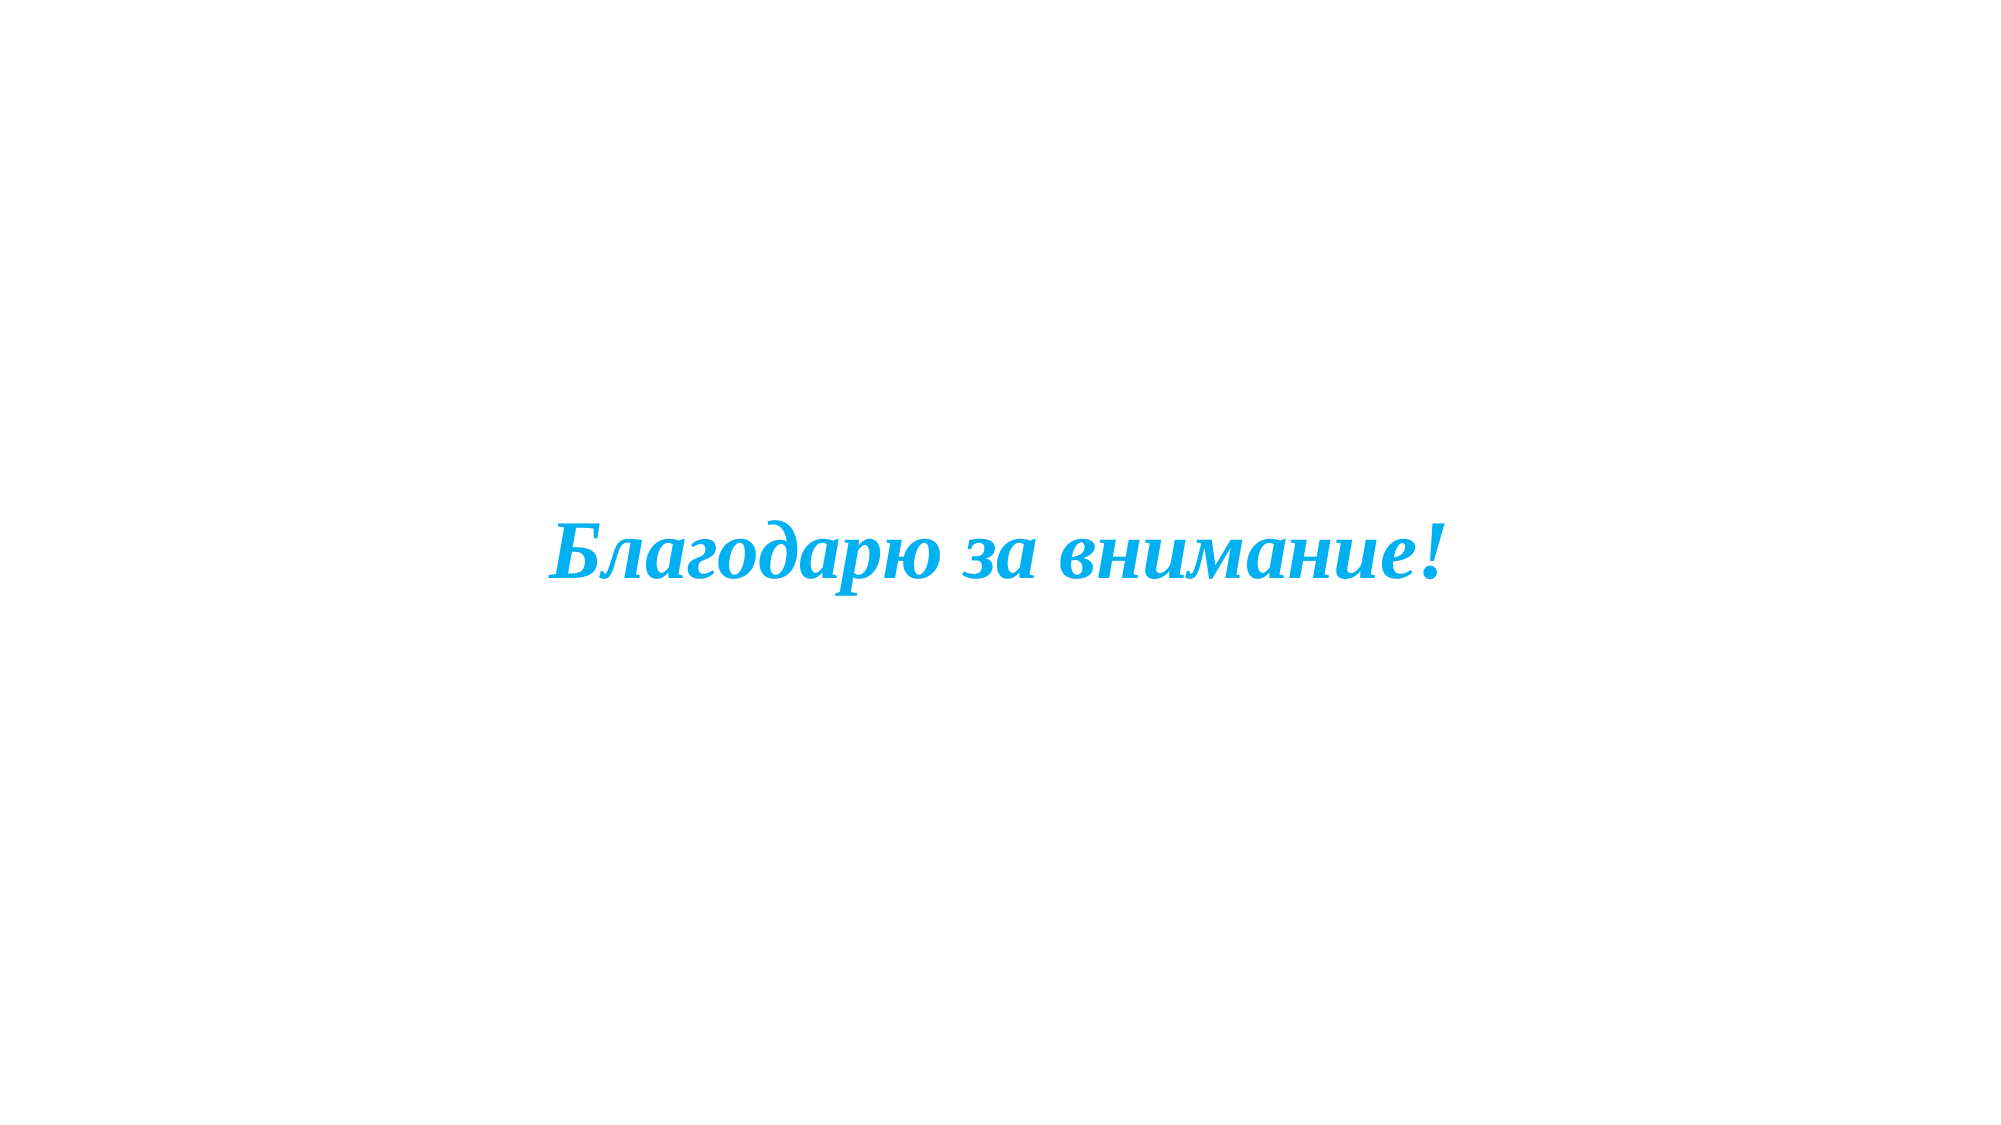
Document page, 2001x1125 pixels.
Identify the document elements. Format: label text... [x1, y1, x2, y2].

list Благодарю за внимание! [137, 157, 1863, 1014]
